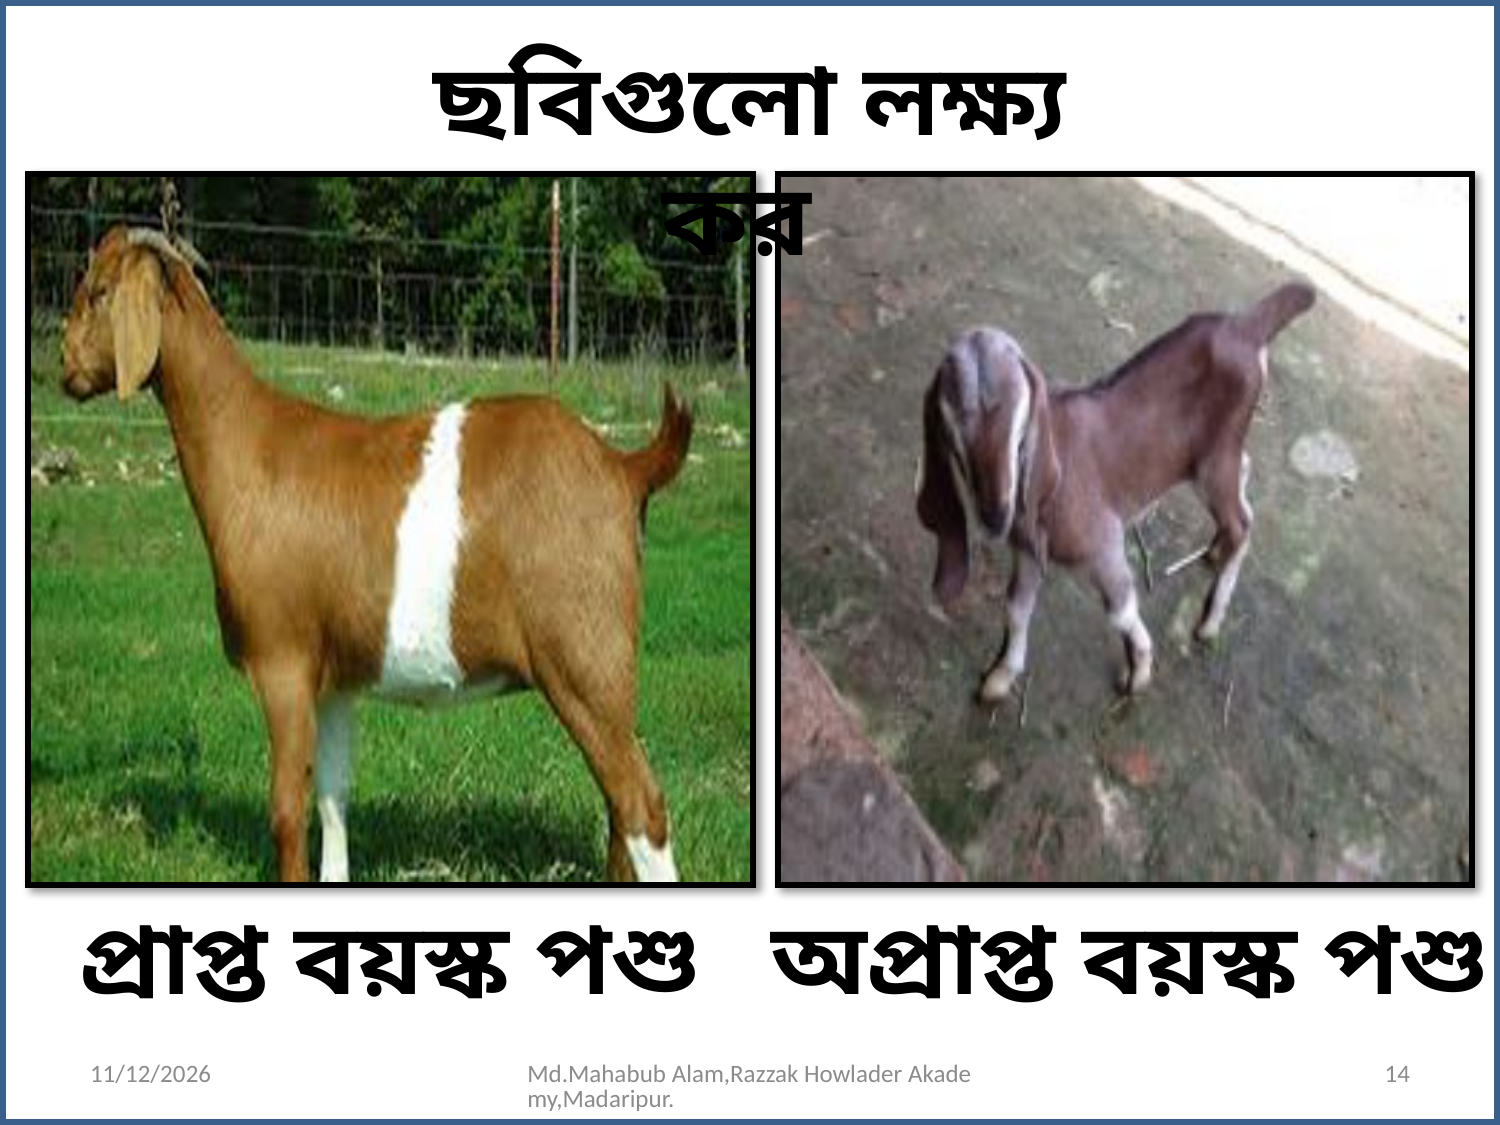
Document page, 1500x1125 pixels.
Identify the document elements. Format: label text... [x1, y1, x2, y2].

slide_number 14 [1074, 1042, 1425, 1103]
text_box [31, 28, 1469, 1024]
footer Md.Mahabub Alam,Razzak Howlader Akademy,Madaripur. [512, 1042, 988, 1103]
text_box [0, 0, 1500, 1125]
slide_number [75, 1042, 425, 1103]
